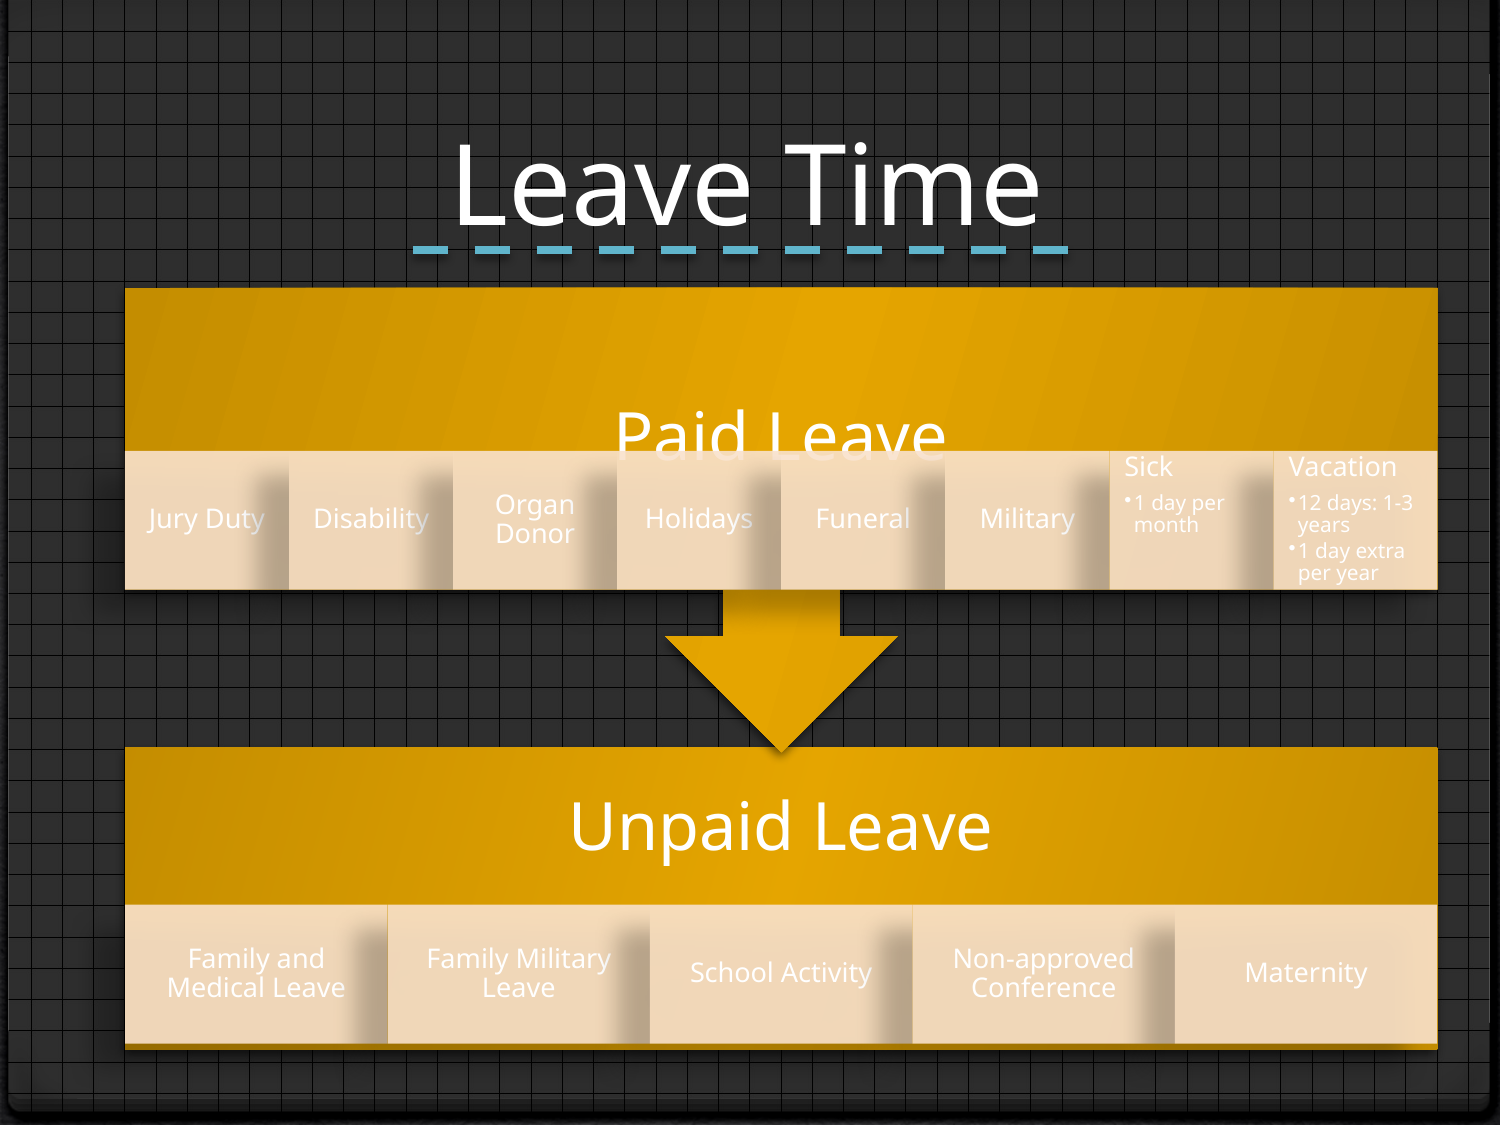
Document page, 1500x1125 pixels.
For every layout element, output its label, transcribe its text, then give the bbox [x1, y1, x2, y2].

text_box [124, 287, 1438, 1051]
title Leave Time [87, 62, 1407, 300]
picture [0, 0, 1500, 1125]
